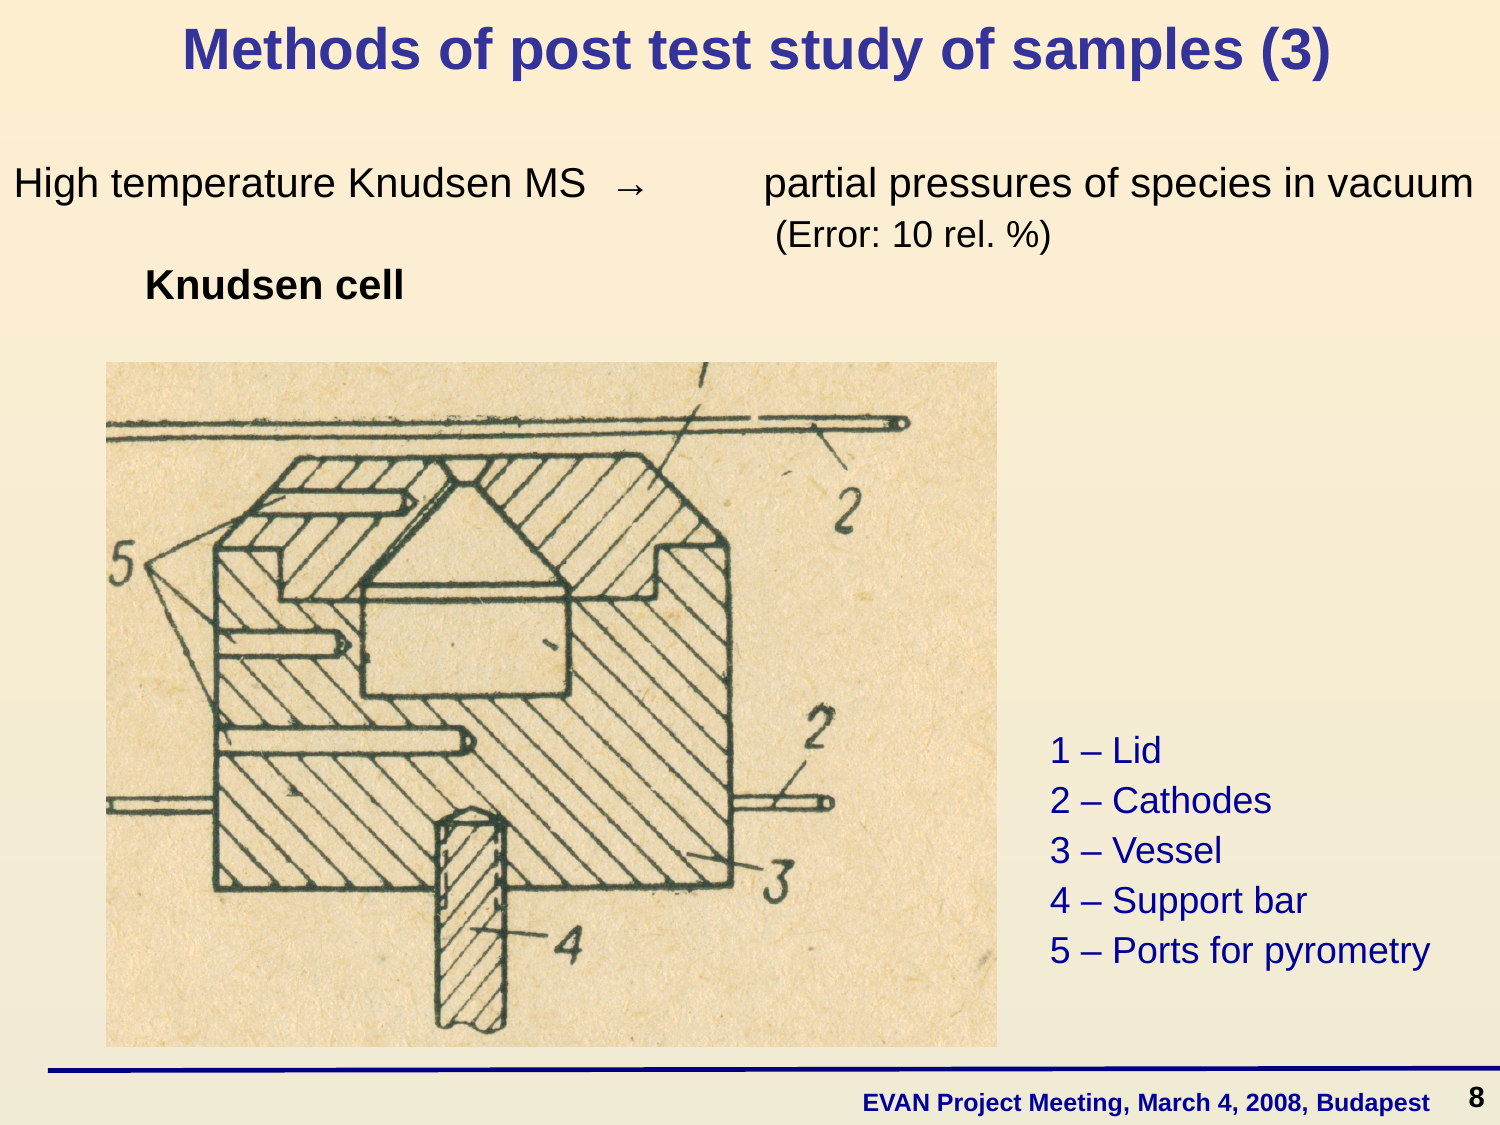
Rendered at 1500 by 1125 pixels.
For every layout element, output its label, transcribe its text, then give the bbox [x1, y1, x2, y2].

text_box Knudsen cell [130, 250, 420, 316]
text_box 1 – Lid 2 – Cathodes 3 – Vessel 4 – Support bar 5 – Ports for pyrometry [1035, 718, 1457, 979]
title Methods of post test study of samples (3) [0, 0, 1500, 92]
text_box High temperature Knudsen MS → partial pressures of species in vacuum (Error: 10 rel. %) [0, 148, 1490, 264]
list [73, 362, 997, 1048]
slide_number 8 [1187, 1066, 1500, 1125]
